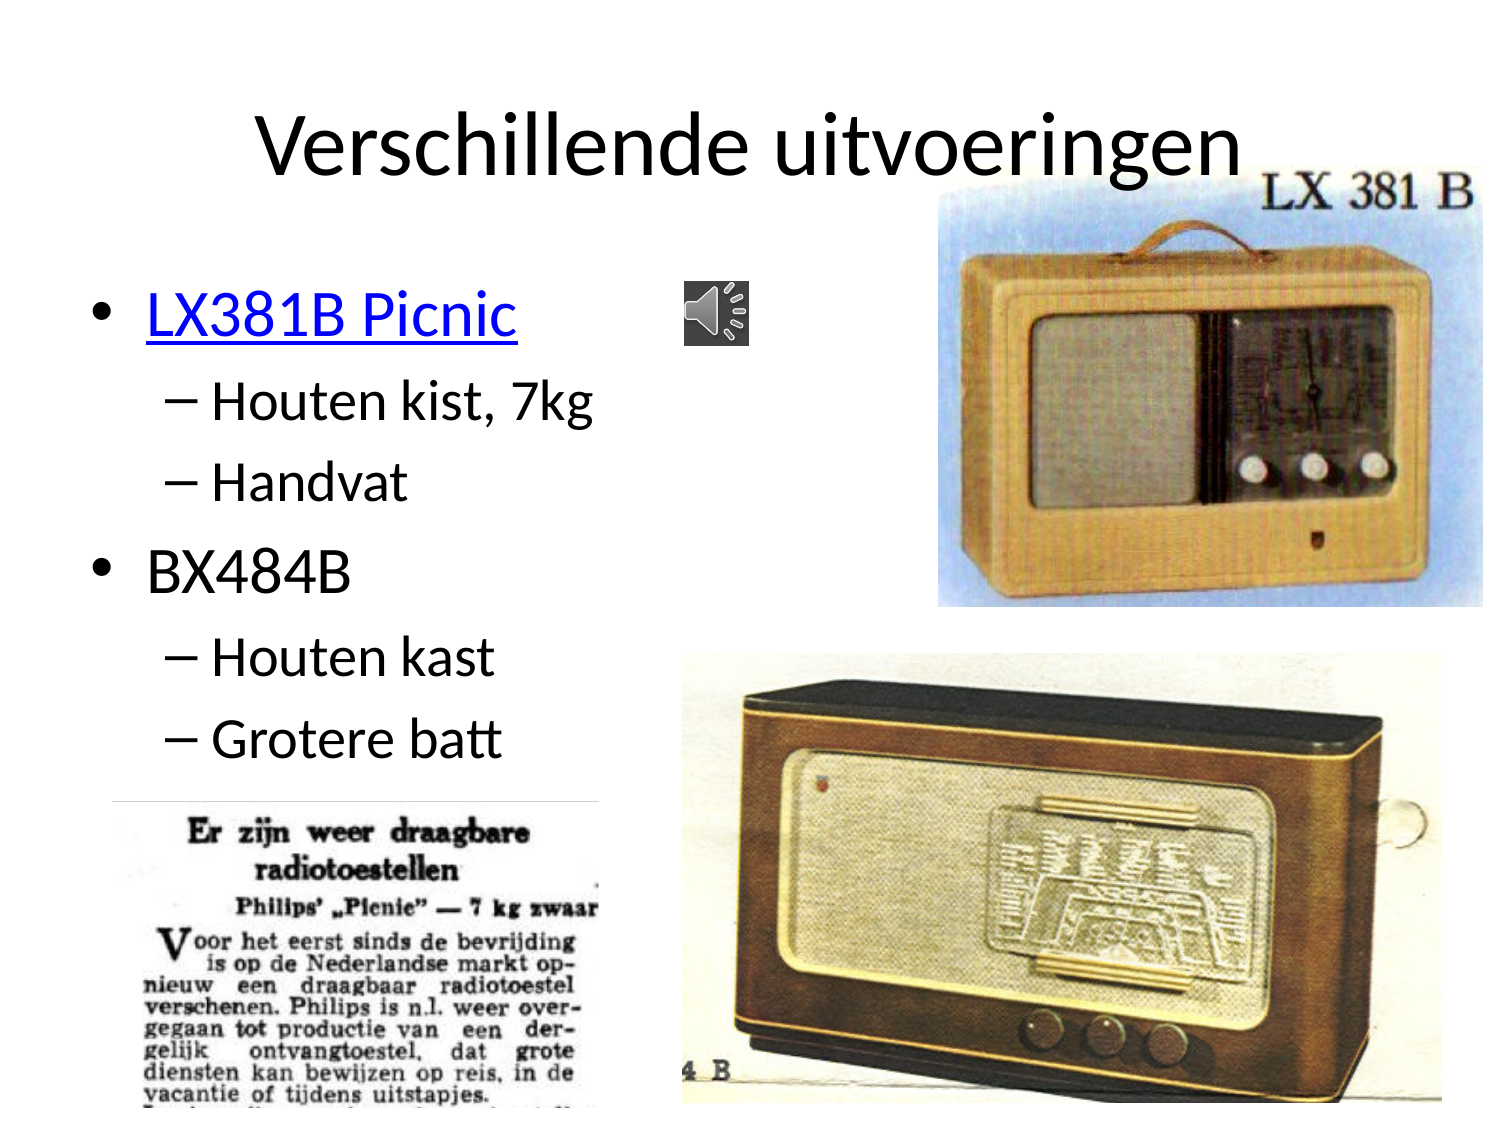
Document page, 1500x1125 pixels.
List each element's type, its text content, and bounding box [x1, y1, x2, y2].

picture [938, 165, 1483, 607]
title Verschillende uitvoeringen [75, 45, 1425, 233]
list LX381B Picnic Houten kist, 7kg Handvat BX484B Houten kast Grotere batt [75, 262, 1425, 1005]
picture [683, 279, 751, 347]
picture [681, 653, 1443, 1103]
picture [111, 801, 599, 1108]
